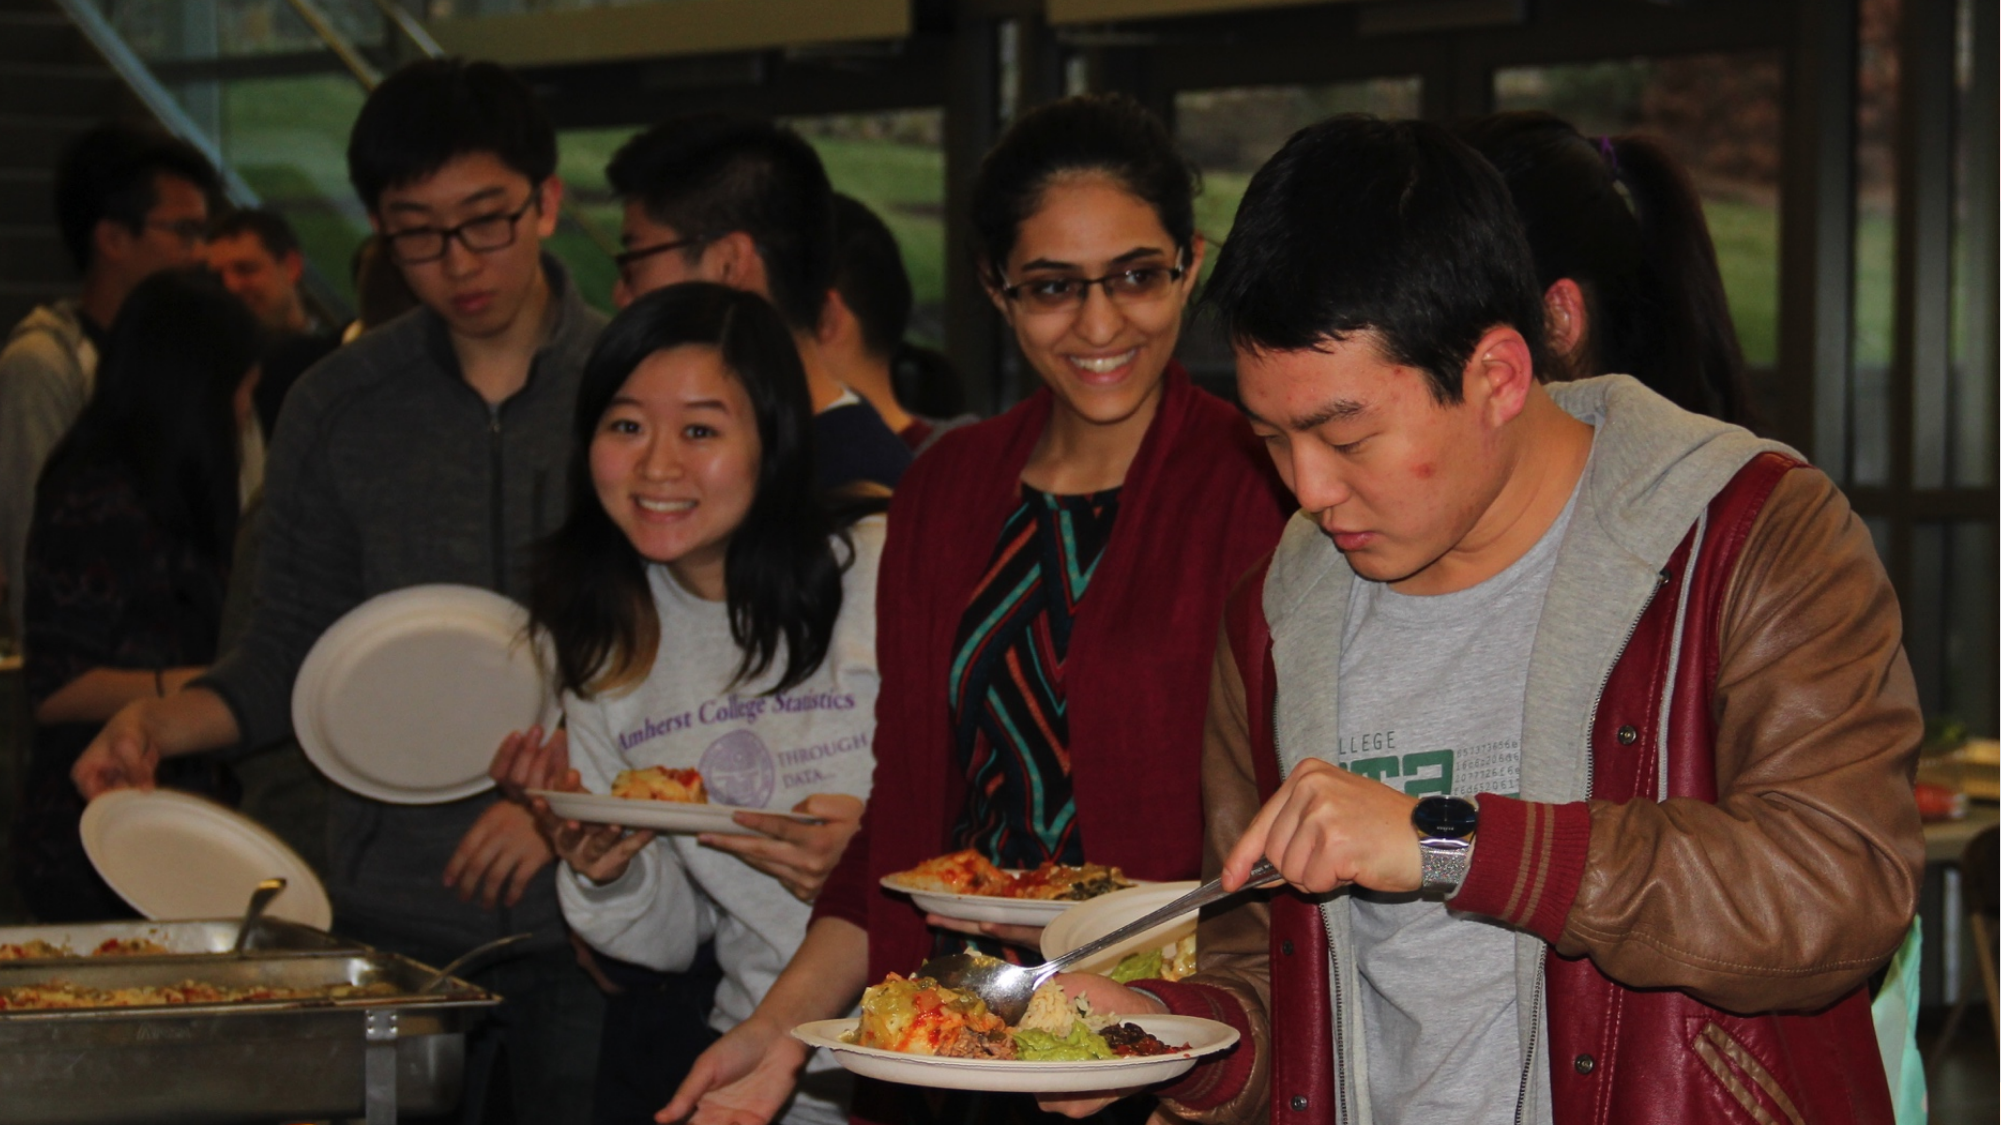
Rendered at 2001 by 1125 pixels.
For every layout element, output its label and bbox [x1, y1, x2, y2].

list [0, 0, 2000, 1125]
